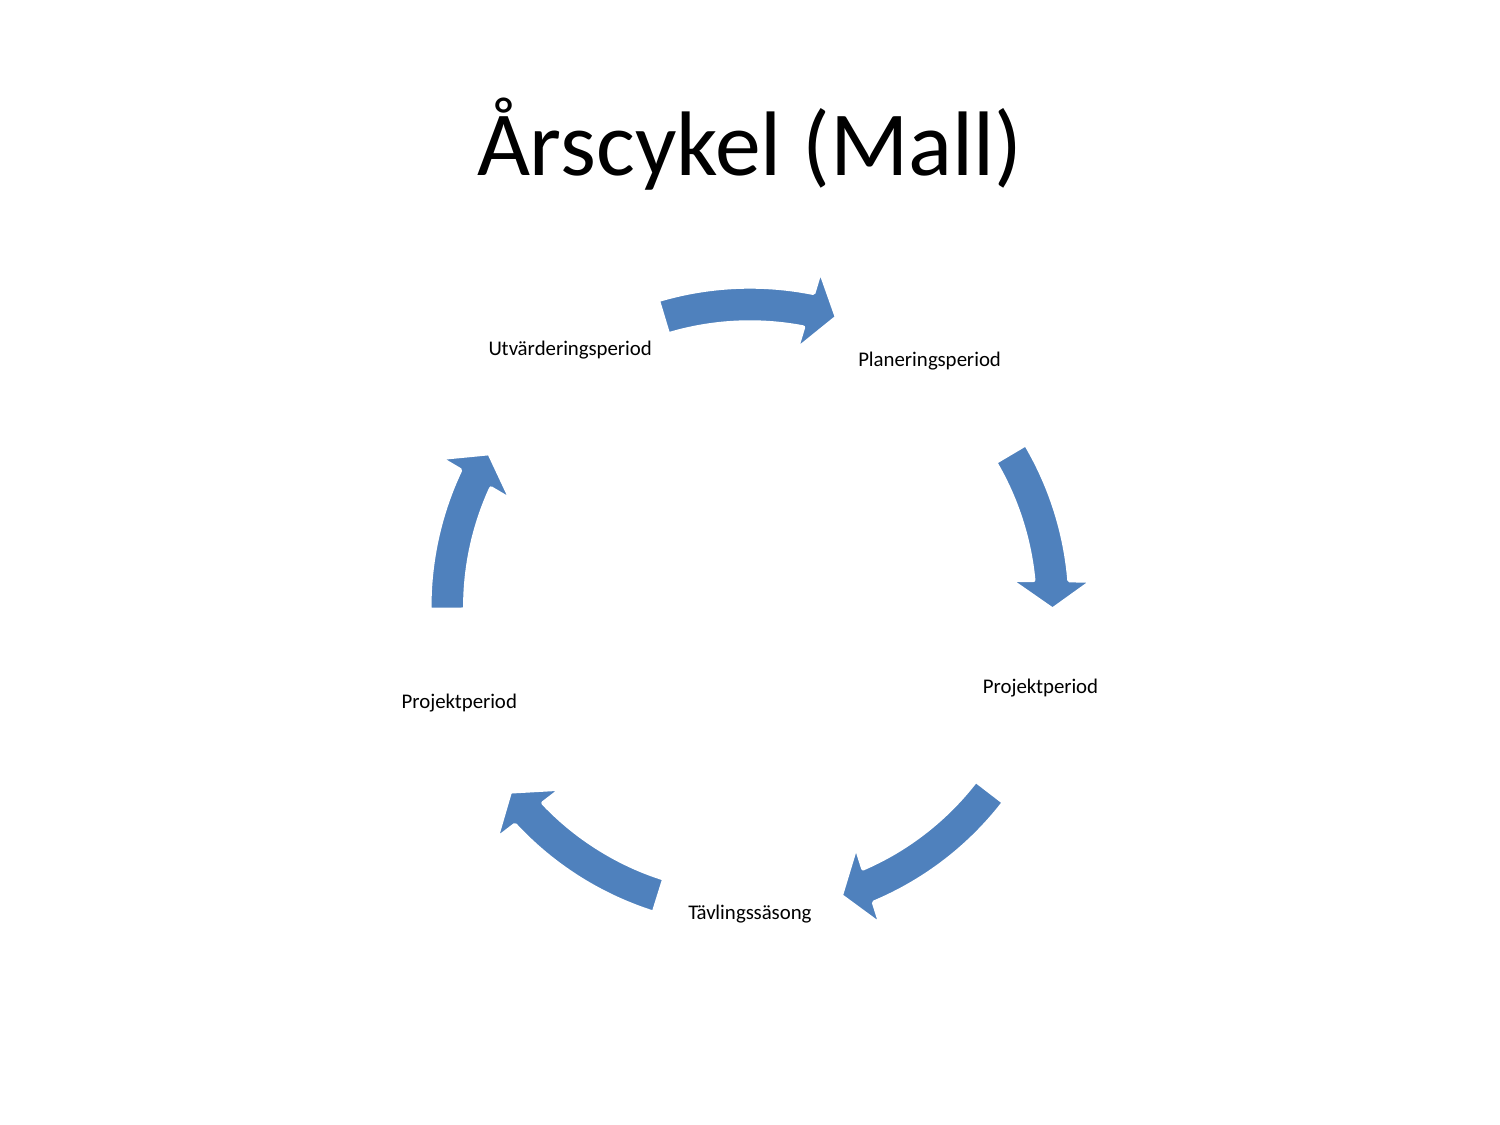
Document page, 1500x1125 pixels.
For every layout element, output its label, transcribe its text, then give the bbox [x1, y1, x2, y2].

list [74, 262, 1426, 1006]
title Årscykel (Mall) [75, 45, 1425, 233]
